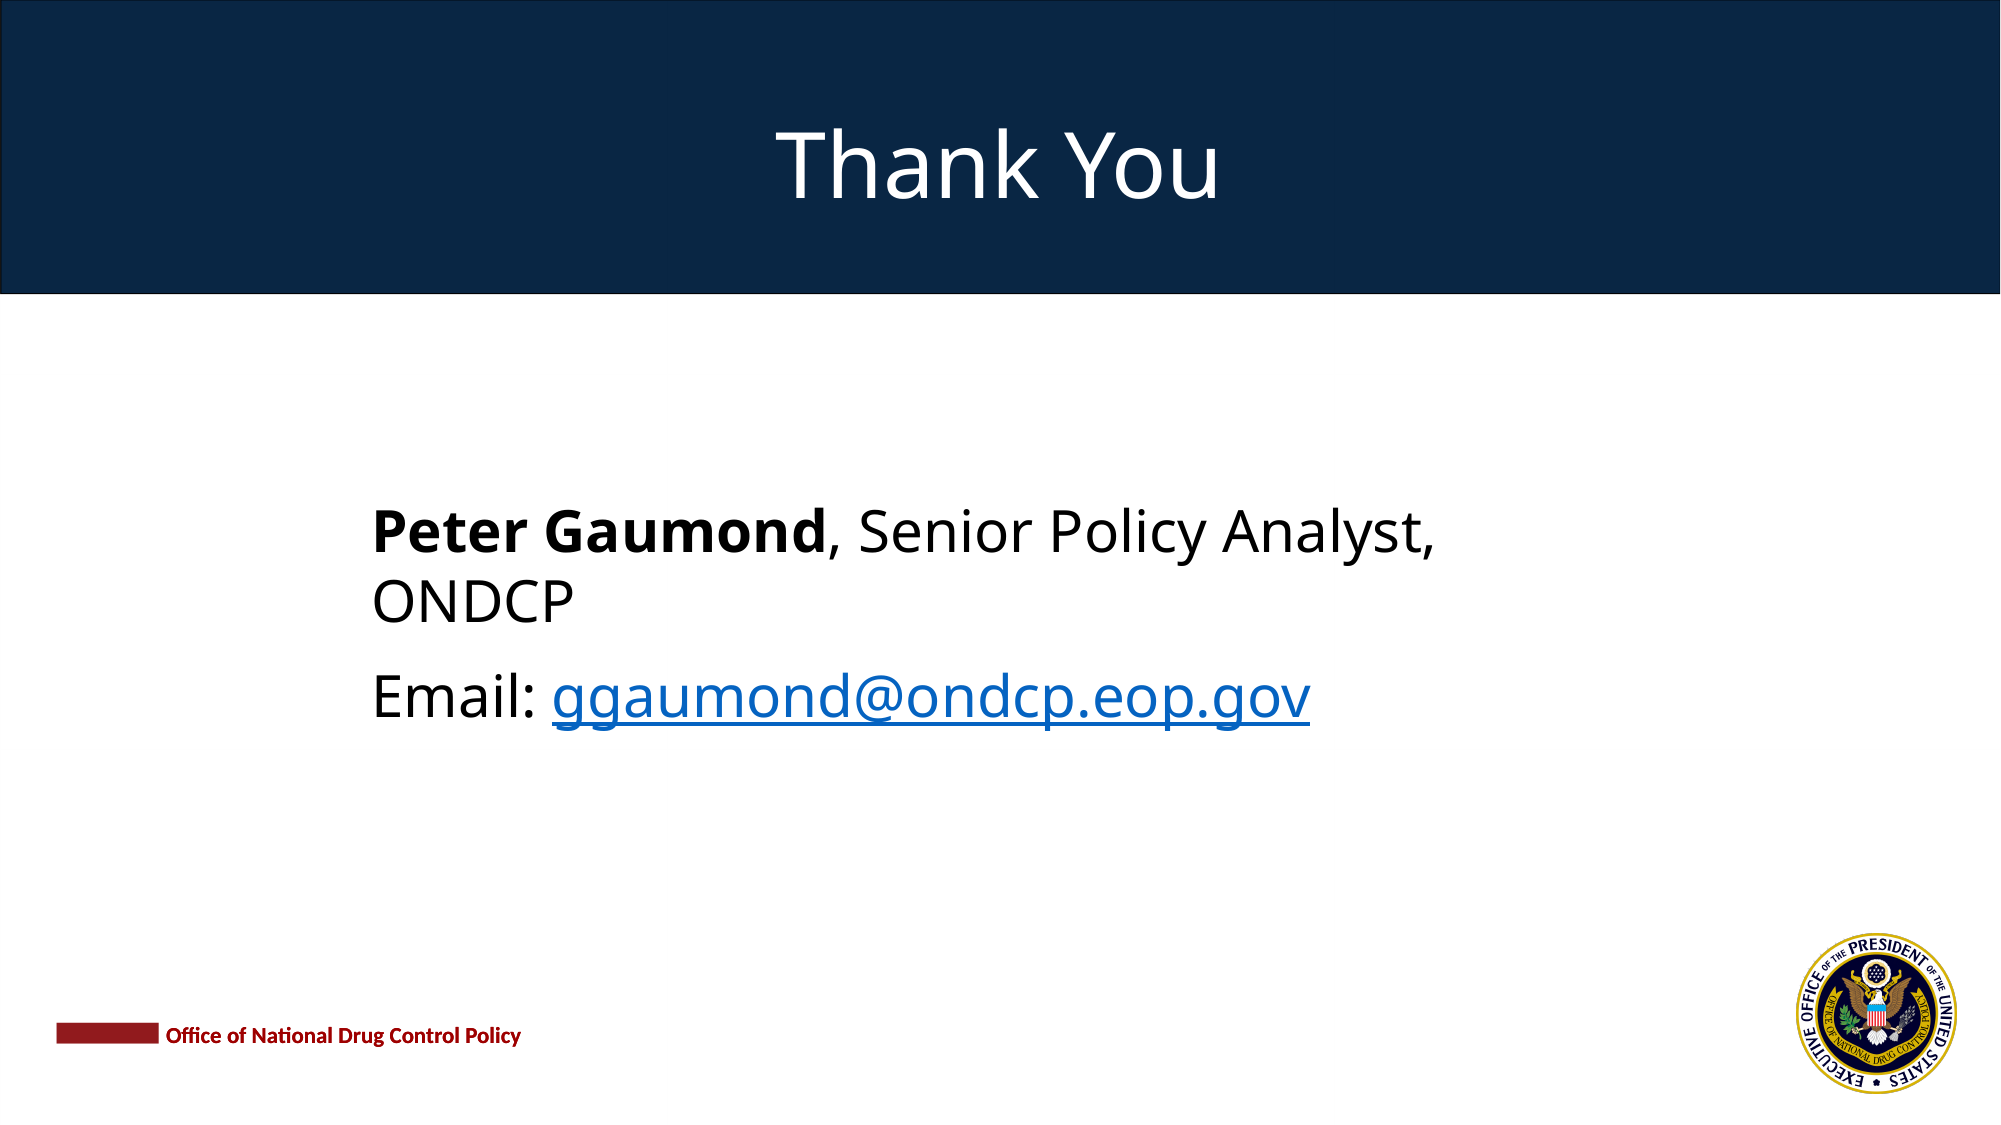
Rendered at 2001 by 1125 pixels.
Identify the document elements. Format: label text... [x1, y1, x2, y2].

picture [0, 0, 2001, 1125]
text_box Peter Gaumond, Senior Policy Analyst, ONDCP Email: ggaumond@ondcp.eop.gov [356, 486, 1644, 791]
title Thank You [137, 59, 1863, 278]
